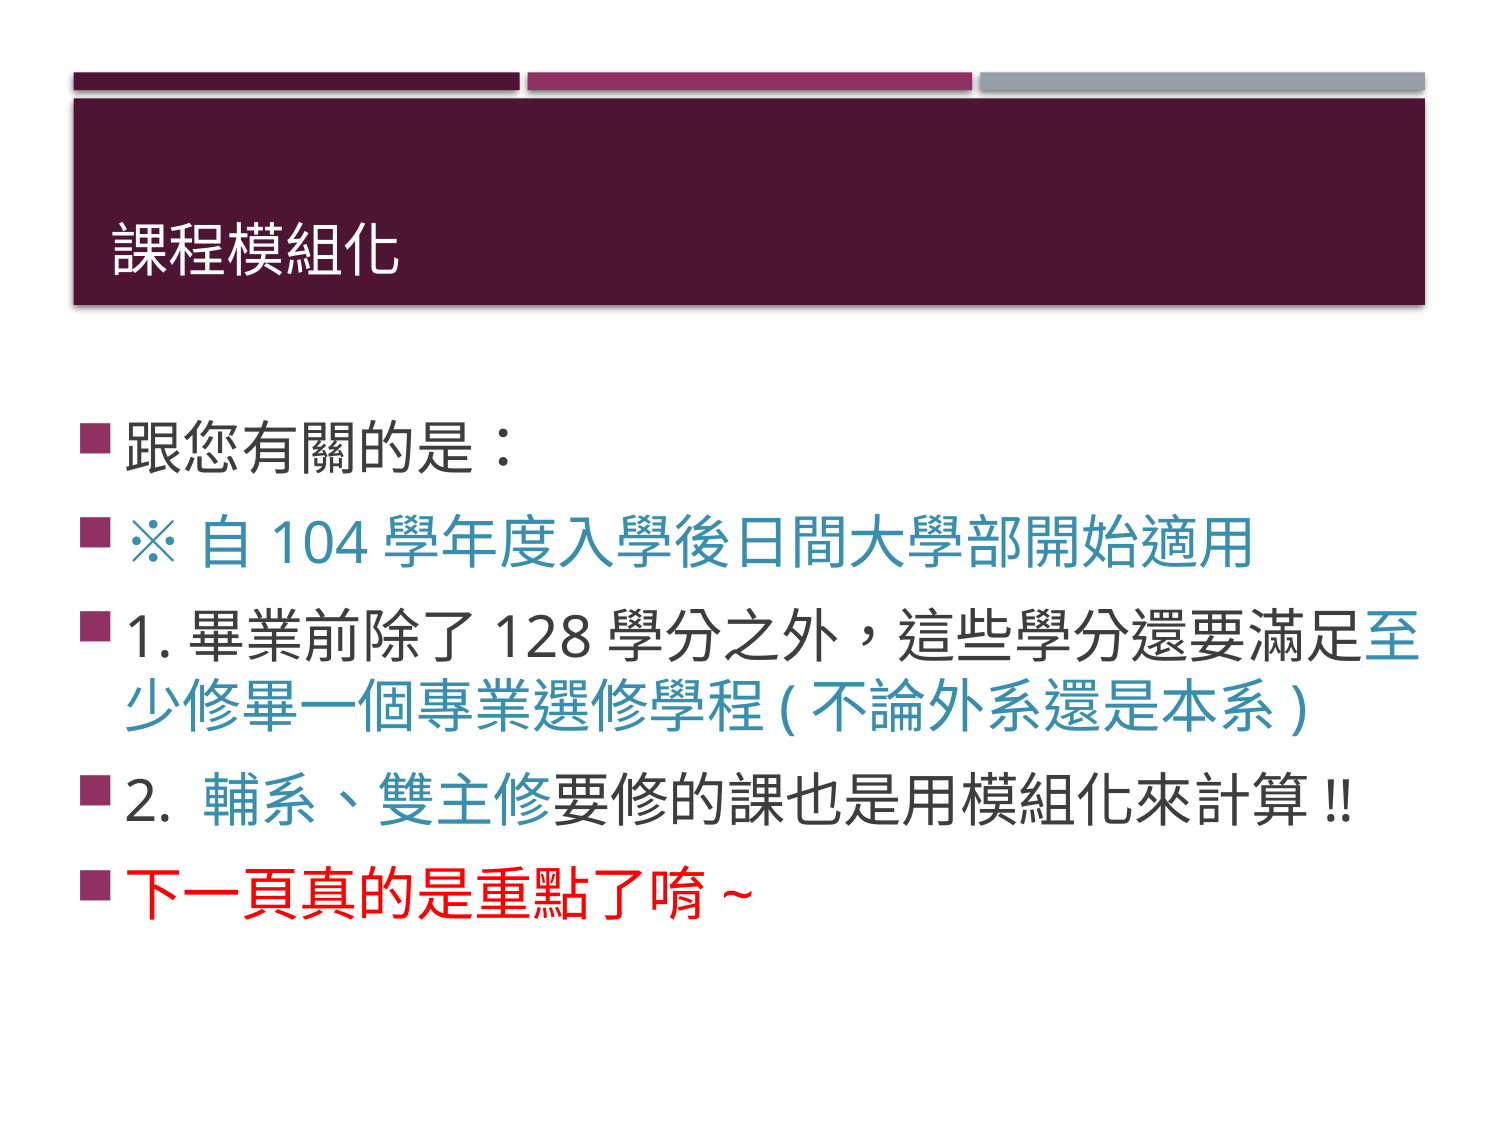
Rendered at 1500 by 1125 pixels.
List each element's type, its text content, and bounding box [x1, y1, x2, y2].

title 課程模組化 [95, 112, 1406, 291]
list 跟您有關的是： ※自104學年度入學後日間大學部開始適用 1.畢業前除了128學分之外，這些學分還要滿足至少修畢一個專業選修學程(不論外系還是本系) 2. 輔系、雙主修要修的課也是用模組化來計算!! 下一頁真的是重點了唷~ [59, 370, 1476, 1033]
